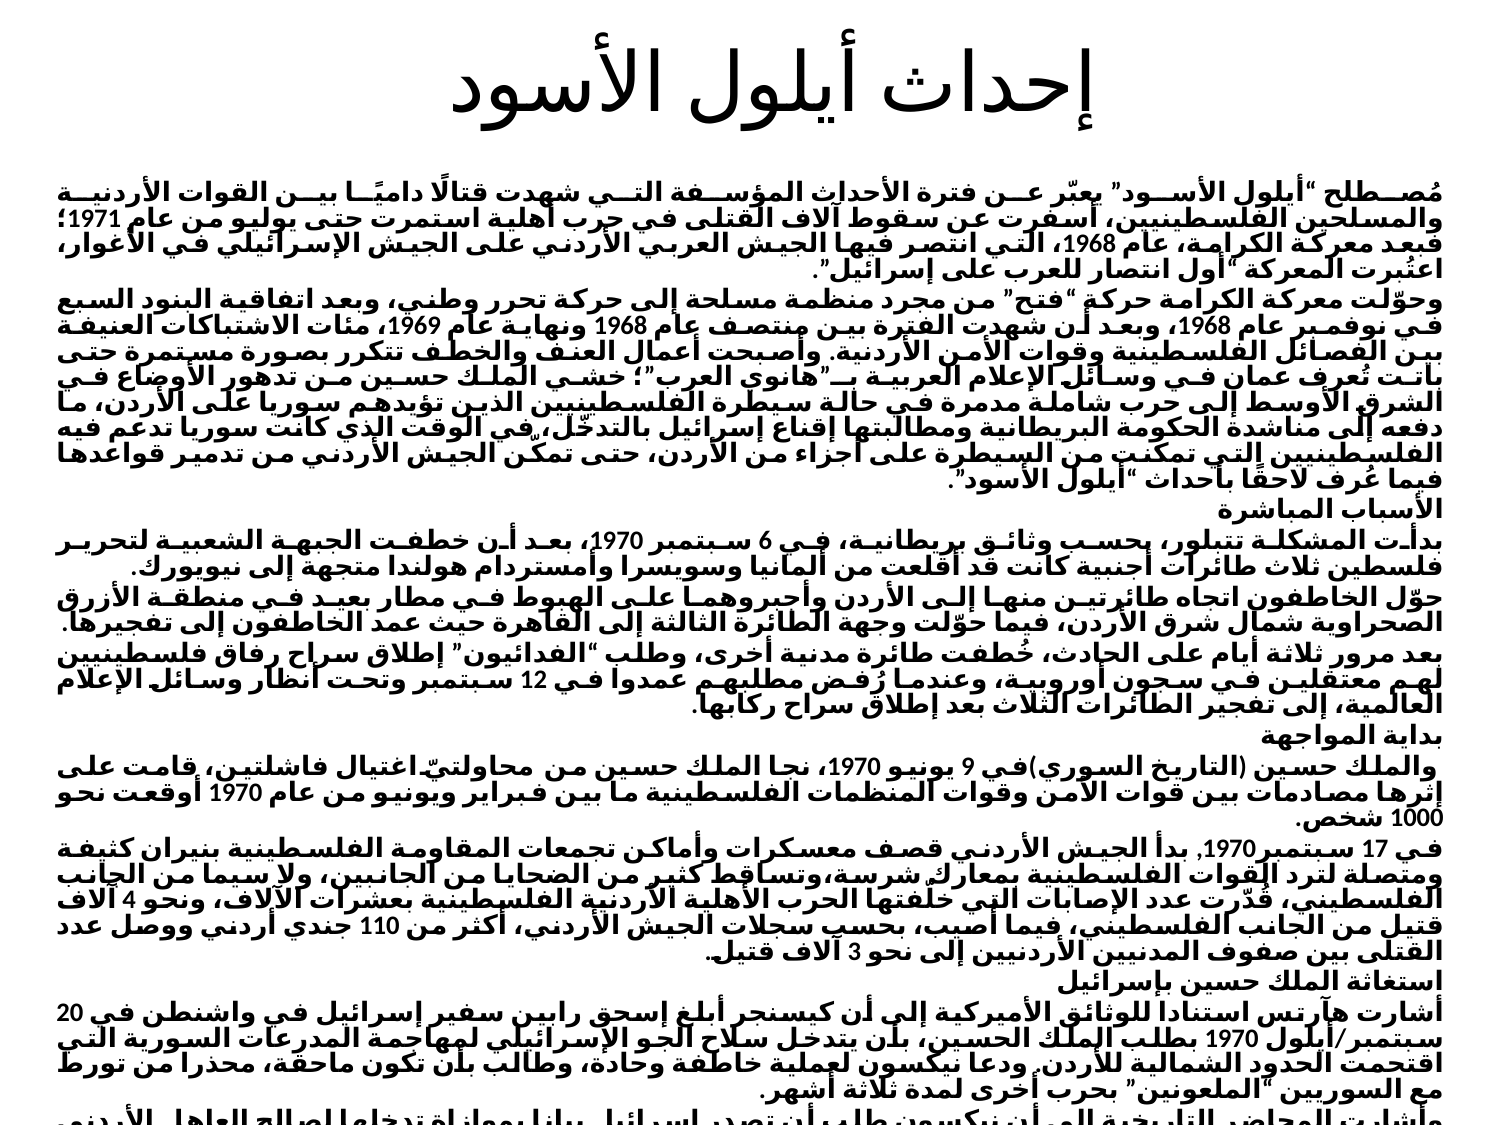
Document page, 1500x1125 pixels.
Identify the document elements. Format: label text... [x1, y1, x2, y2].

title إحداث أيلول الأسود [135, 19, 1411, 138]
subtitle مُصطلح “أيلول الأسود” يعبّر عن فترة الأحداث المؤسفة التي شهدت قتالًا داميًا بين القوات الأردنية والمسلحين الفلسطينيين، أسفرت عن سقوط آلاف القتلى في حرب أهلية استمرت حتى يوليو من عام 1971؛ فبعد معركة الكرامة، عام 1968، التي انتصر فيها الجيش العربي الأردني على الجيش الإسرائيلي في الأغوار، اعتُبرت المعركة “أول انتصار للعرب على إسرائيل”. وحوّلت معركة الكرامة حركة “فتح” من مجرد منظمة مسلحة إلى حركة تحرر وطني، وبعد اتفاقية البنود السبع في نوفمبر عام 1968، وبعد أن شهدت الفترة بين منتصف عام 1968 ونهاية عام 1969، مئات الاشتباكات العنيفة بين الفصائل الفلسطينية وقوات الأمن الأردنية. وأصبحت أعمال العنف والخطف تتكرر بصورة مستمرة حتى باتت تُعرف عمان في وسائل الإعلام العربية بـ”هانوي العرب”؛ خشي الملك حسين من تدهور الأوضاع في الشرق الأوسط إلى حرب شاملة مدمرة في حالة سيطرة الفلسطينيين الذين تؤيدهم سوريا على الأردن، ما دفعه إلى مناشدة الحكومة البريطانية ومطالبتها إقناع إسرائيل بالتدخّل، في الوقت الذي كانت سوريا تدعم فيه الفلسطينيين التي تمكنت من السيطرة على أجزاء من الأردن، حتى تمكّن الجيش الأردني من تدمير قواعدها فيما عُرف لاحقًا بأحداث “أيلول الأسود”. الأسباب المباشرة بدأت المشكلة تتبلور، بحسب وثائق بريطانية، في 6 سبتمبر 1970، بعد أن خطفت الجبهة الشعبية لتحرير فلسطين ثلاث طائرات أجنبية كانت قد أقلعت من ألمانيا وسويسرا وأمستردام هولندا متجهة إلى نيويورك. حوّل الخاطفون اتجاه طائرتين منها إلى الأردن وأجبروهما على الهبوط في مطار بعيد في منطقة الأزرق الصحراوية شمال شرق الأردن، فيما حوّلت وجهة الطائرة الثالثة إلى القاهرة حيث عمد الخاطفون إلى تفجيرها. بعد مرور ثلاثة أيام على الحادث، خُطفت طائرة مدنية أخرى، وطلب “الفدائيون” إطلاق سراح رفاق فلسطينيين لهم معتقلين في سجون أوروبية، وعندما رُفض مطلبهم عمدوا في 12 سبتمبر وتحت أنظار وسائل الإعلام العالمية، إلى تفجير الطائرات الثلاث بعد إطلاق سراح ركابها. بداية المواجهة والملك حسين (التاريخ السوري)في 9 يونيو 1970، نجا الملك حسين من محاولتيّ اغتيال فاشلتين، قامت على إثرها مصادمات بين قوات الأمن وقوات المنظمات الفلسطينية ما بين فبراير ويونيو من عام 1970 أوقعت نحو 1000 شخص. في ‏17‏ سبتمبر‏1970,‏ بدأ الجيش الأردني قصف معسكرات وأماكن تجمعات المقاومة الفلسطينية بنيران كثيفة ومتصلة‏ لترد القوات الفلسطينية بمعارك شرسة،وتساقط كثير من الضحايا من الجانبين‏، ولا سيما من الجانب الفلسطيني‏، قُدّرت عدد الإصابات التي خلّفتها الحرب الأهلية الأردنية الفلسطينية بعشرات الآلاف، ونحو 4 آلاف قتيل من الجانب الفلسطيني، فيما أُصيب، بحسب سجلات الجيش الأردني، أكثر من 110 جندي أردني ووصل عدد القتلى بين صفوف المدنيين الأردنيين إلى نحو 3 آلاف قتيل. استغاثة الملك حسين بإسرائيل أشارت هآرتس استنادا للوثائق الأميركية إلى أن كيسنجر أبلغ إسحق رابين سفير إسرائيل في واشنطن في 20 سبتمبر/أيلول 1970 بطلب الملك الحسين، بأن يتدخل سلاح الجو الإسرائيلي لمهاجمة المدرعات السورية التي اقتحمت الحدود الشمالية للأردن. ودعا نيكسون لعملية خاطفة وحادة، وطالب بأن تكون ماحقة، محذرا من تورط مع السوريين “الملعونين” بحرب أخرى لمدة ثلاثة أشهر. وأشارت المحاضر التاريخية إلى أن نيكسون طلب أن تصدر إسرائيل بيانا بموازاة تدخلها لصالح العاهل الأردني تؤكد فيه خلوها من دوافع احتلال الأرض وضمها ولكن لا مانع لدى نيكسون من سيطرة إسرائيل على الأرض في حال تغيرت الأوضاع في الأردن وأن واشنطن ستقبل ذلك بتفهم. [41, 172, 1459, 1094]
